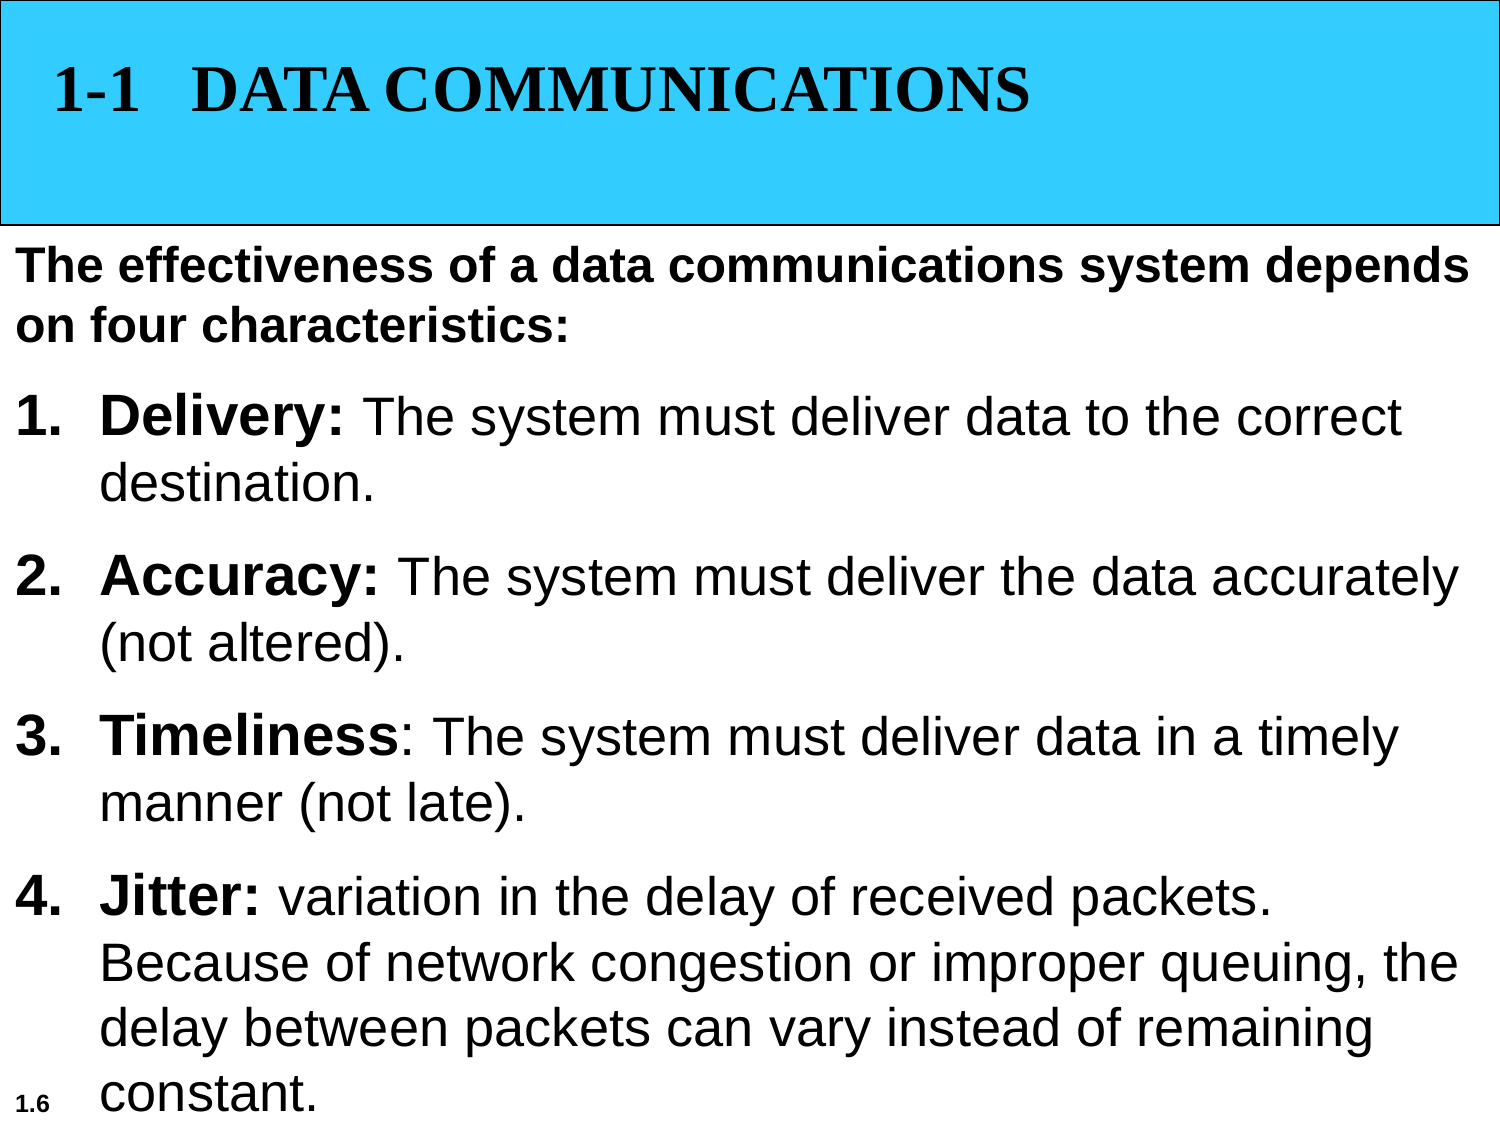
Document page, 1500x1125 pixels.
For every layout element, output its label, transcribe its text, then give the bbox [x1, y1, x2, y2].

text_box [0, 0, 1500, 224]
text_box The effectiveness of a data communications system depends on four characteristics: Delivery: The system must deliver data to the correct destination. Accuracy: The system must deliver the data accurately (not altered). Timeliness: The system must deliver data in a timely manner (not late). Jitter: variation in the delay of received packets. Because of network congestion or improper queuing, the delay between packets can vary instead of remaining constant. [0, 224, 1500, 1125]
text_box 1-1 DATA COMMUNICATIONS [37, 37, 1425, 188]
